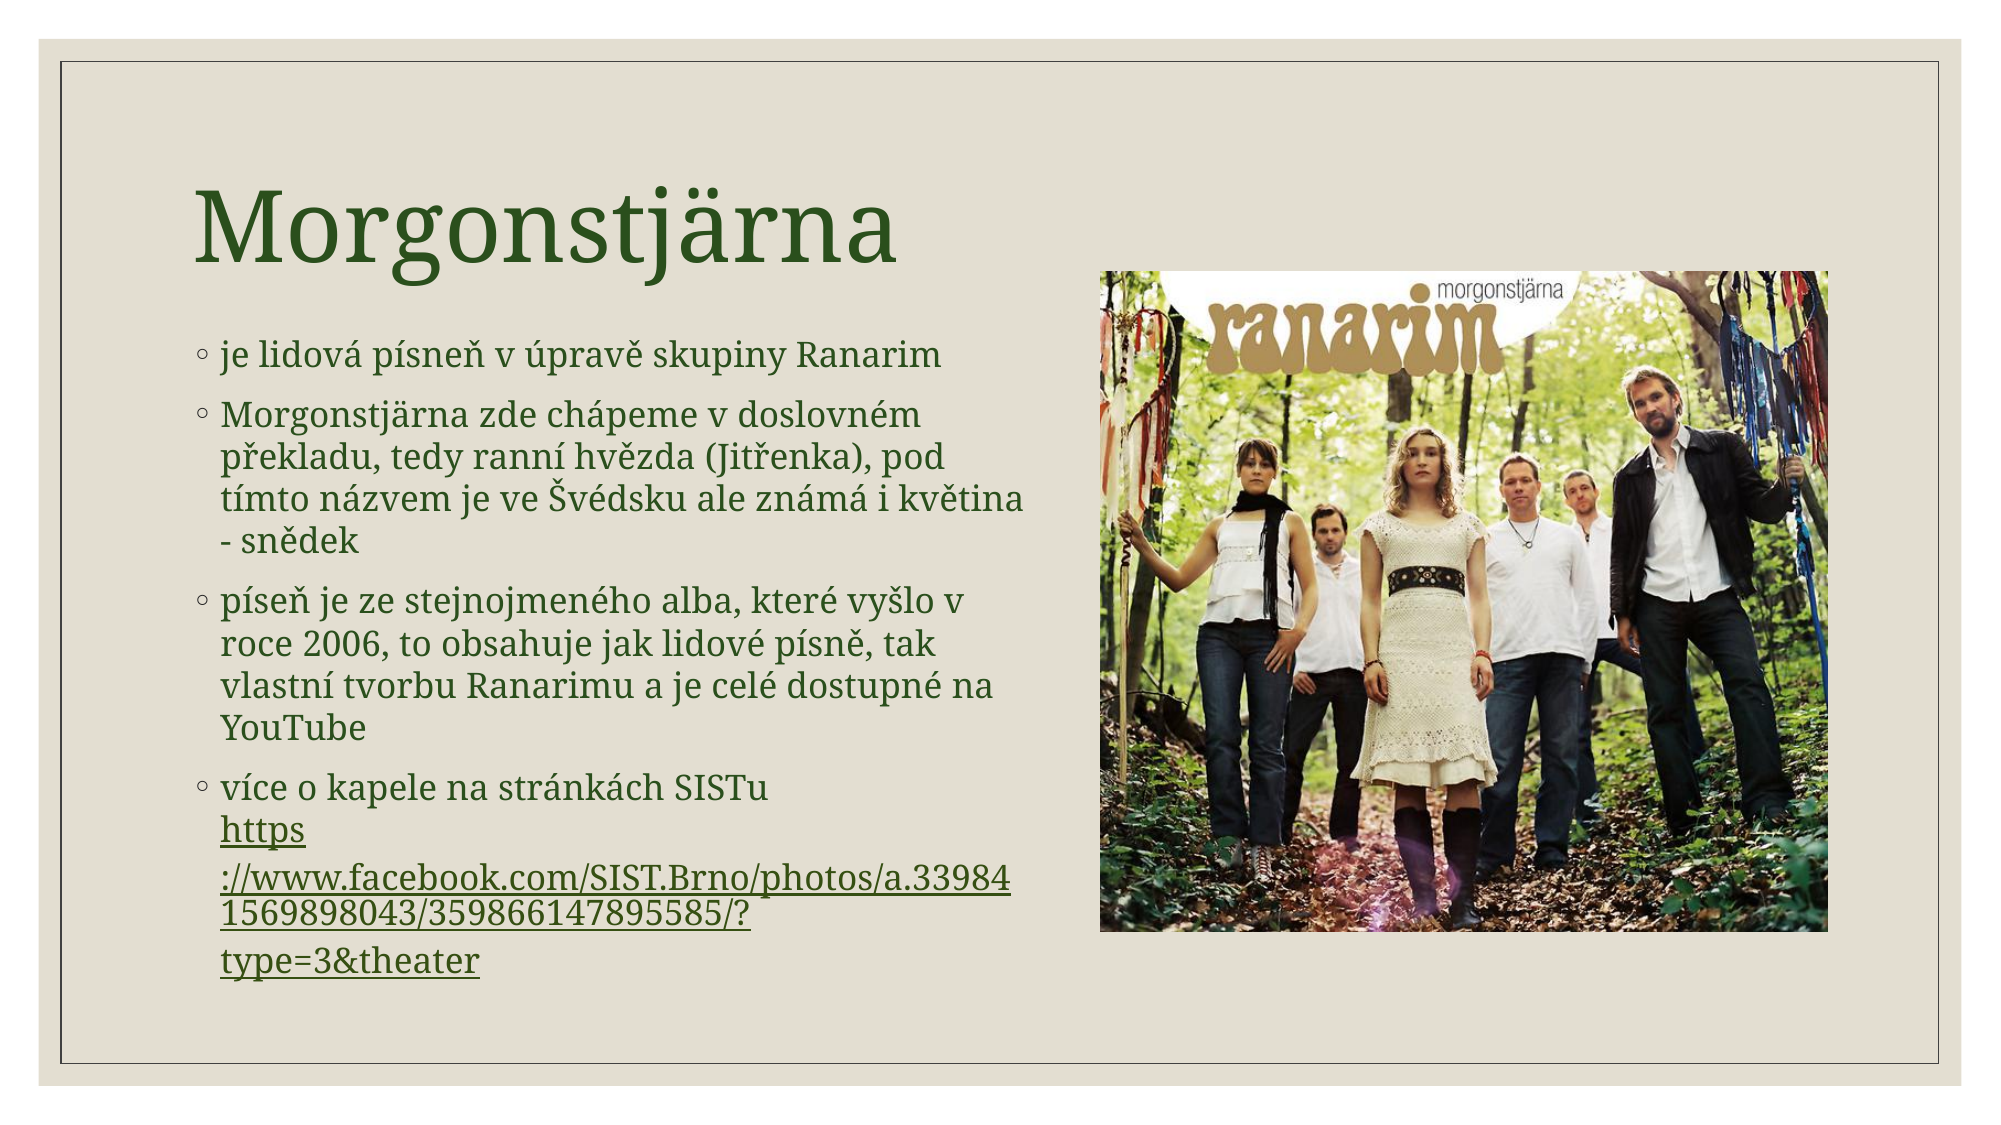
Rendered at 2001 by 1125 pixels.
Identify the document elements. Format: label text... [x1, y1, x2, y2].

list je lidová písneň v úpravě skupiny Ranarim Morgonstjärna zde chápeme v doslovném překladu, tedy ranní hvězda (Jitřenka), pod tímto názvem je ve Švédsku ale známá i květina - snědek píseň je ze stejnojmeného alba, které vyšlo v roce 2006, to obsahuje jak lidové písně, tak vlastní tvorbu Ranarimu a je celé dostupné na YouTube více o kapele na stránkách SISTu https://www.facebook.com/SIST.Brno/photos/a.339841569898043/359866147895585/?type=3&theater [177, 324, 1042, 965]
title Morgonstjärna [177, 118, 1828, 344]
picture [1100, 271, 1828, 932]
